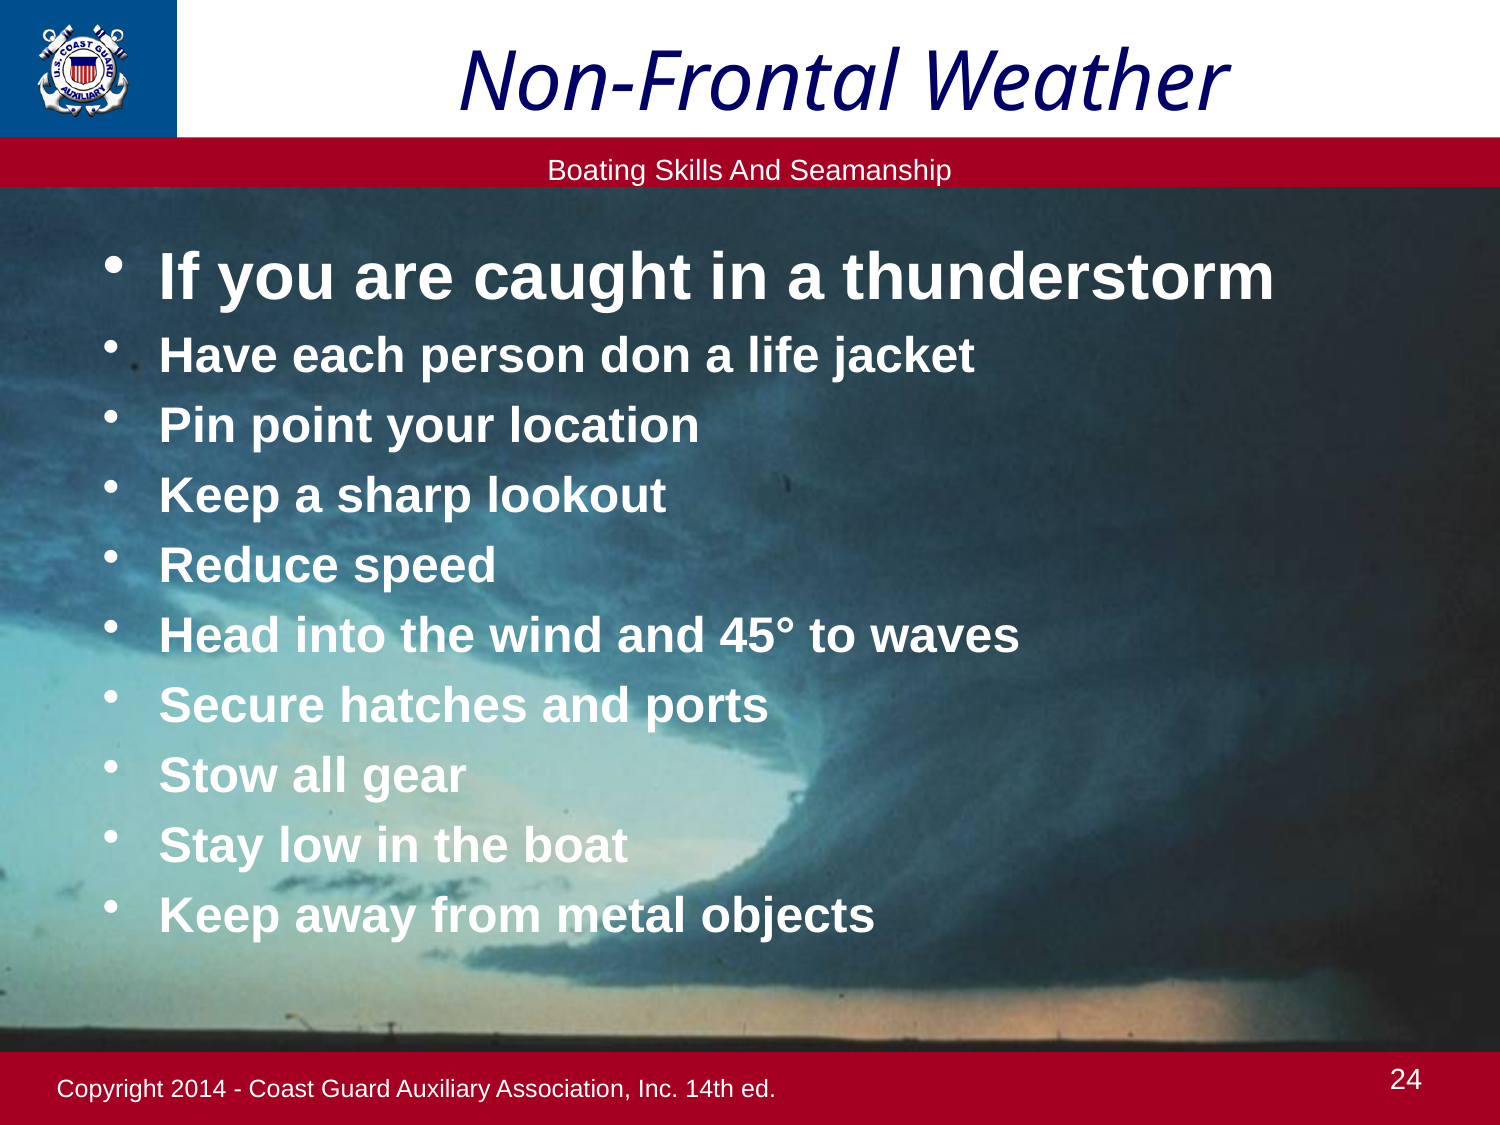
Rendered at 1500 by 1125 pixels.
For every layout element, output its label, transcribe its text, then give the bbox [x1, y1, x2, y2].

slide_number 24 [1124, 1061, 1438, 1104]
title Non-Frontal Weather [187, 24, 1500, 130]
picture [0, 187, 1500, 1052]
picture [0, 0, 177, 137]
